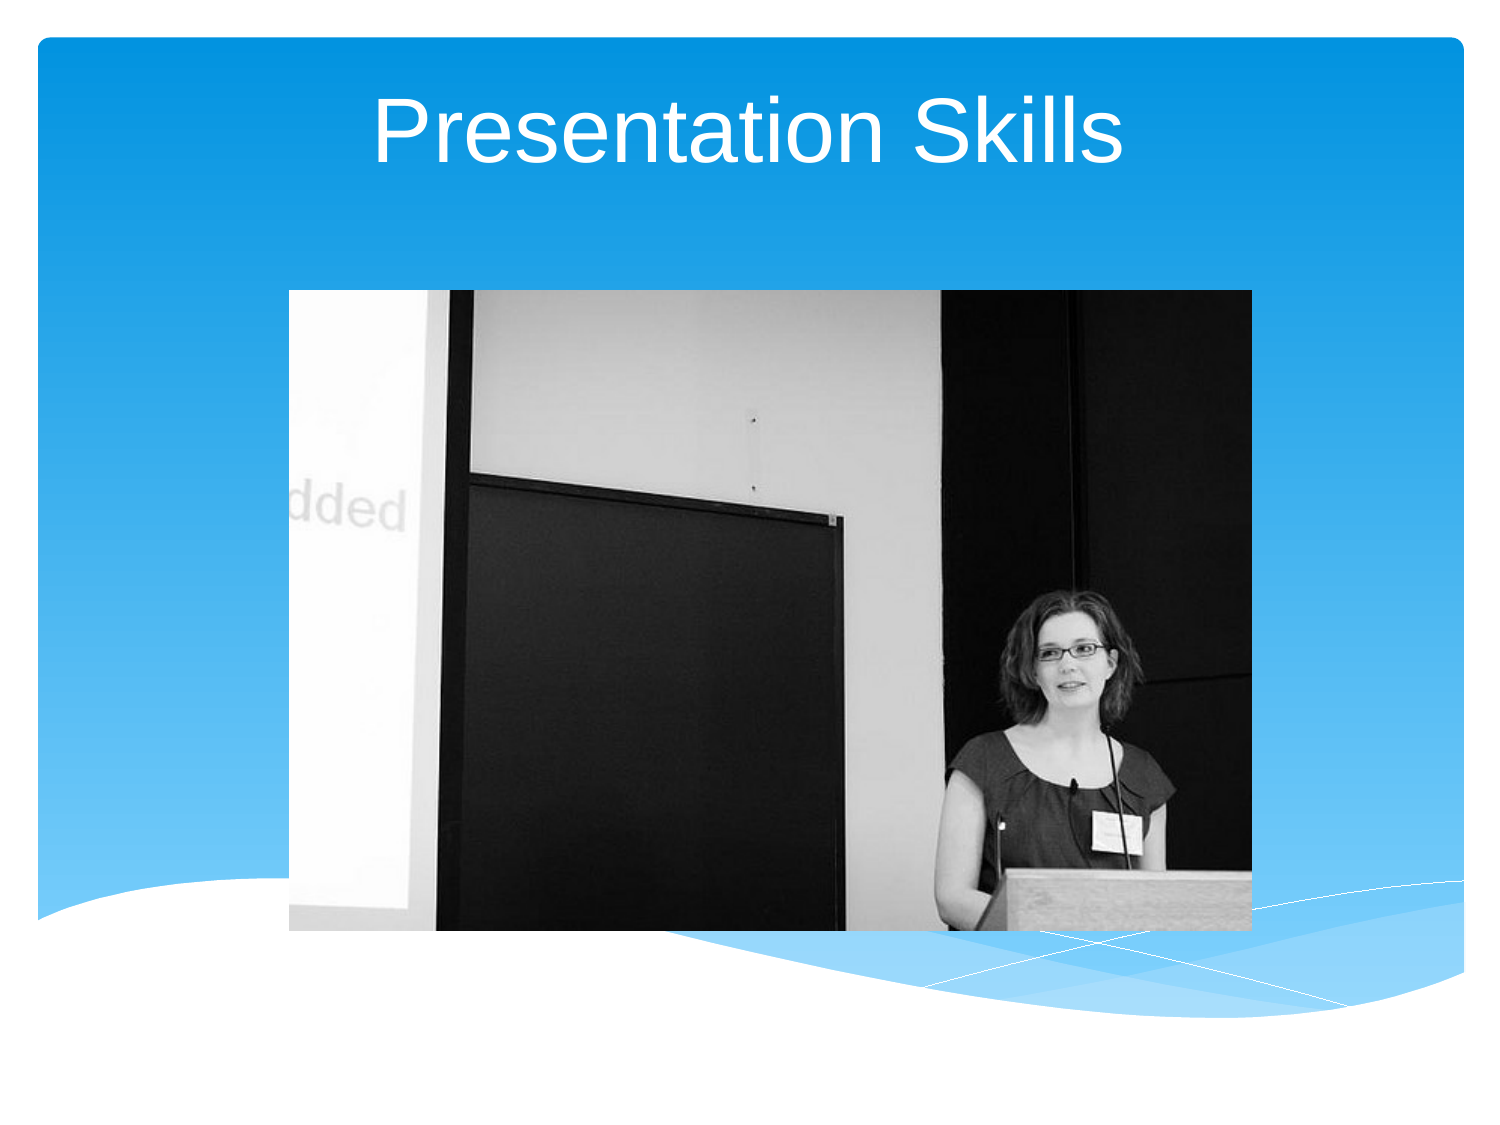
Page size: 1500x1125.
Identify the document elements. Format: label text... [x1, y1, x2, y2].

picture [288, 290, 1252, 932]
title Presentation Skills [112, 54, 1388, 189]
